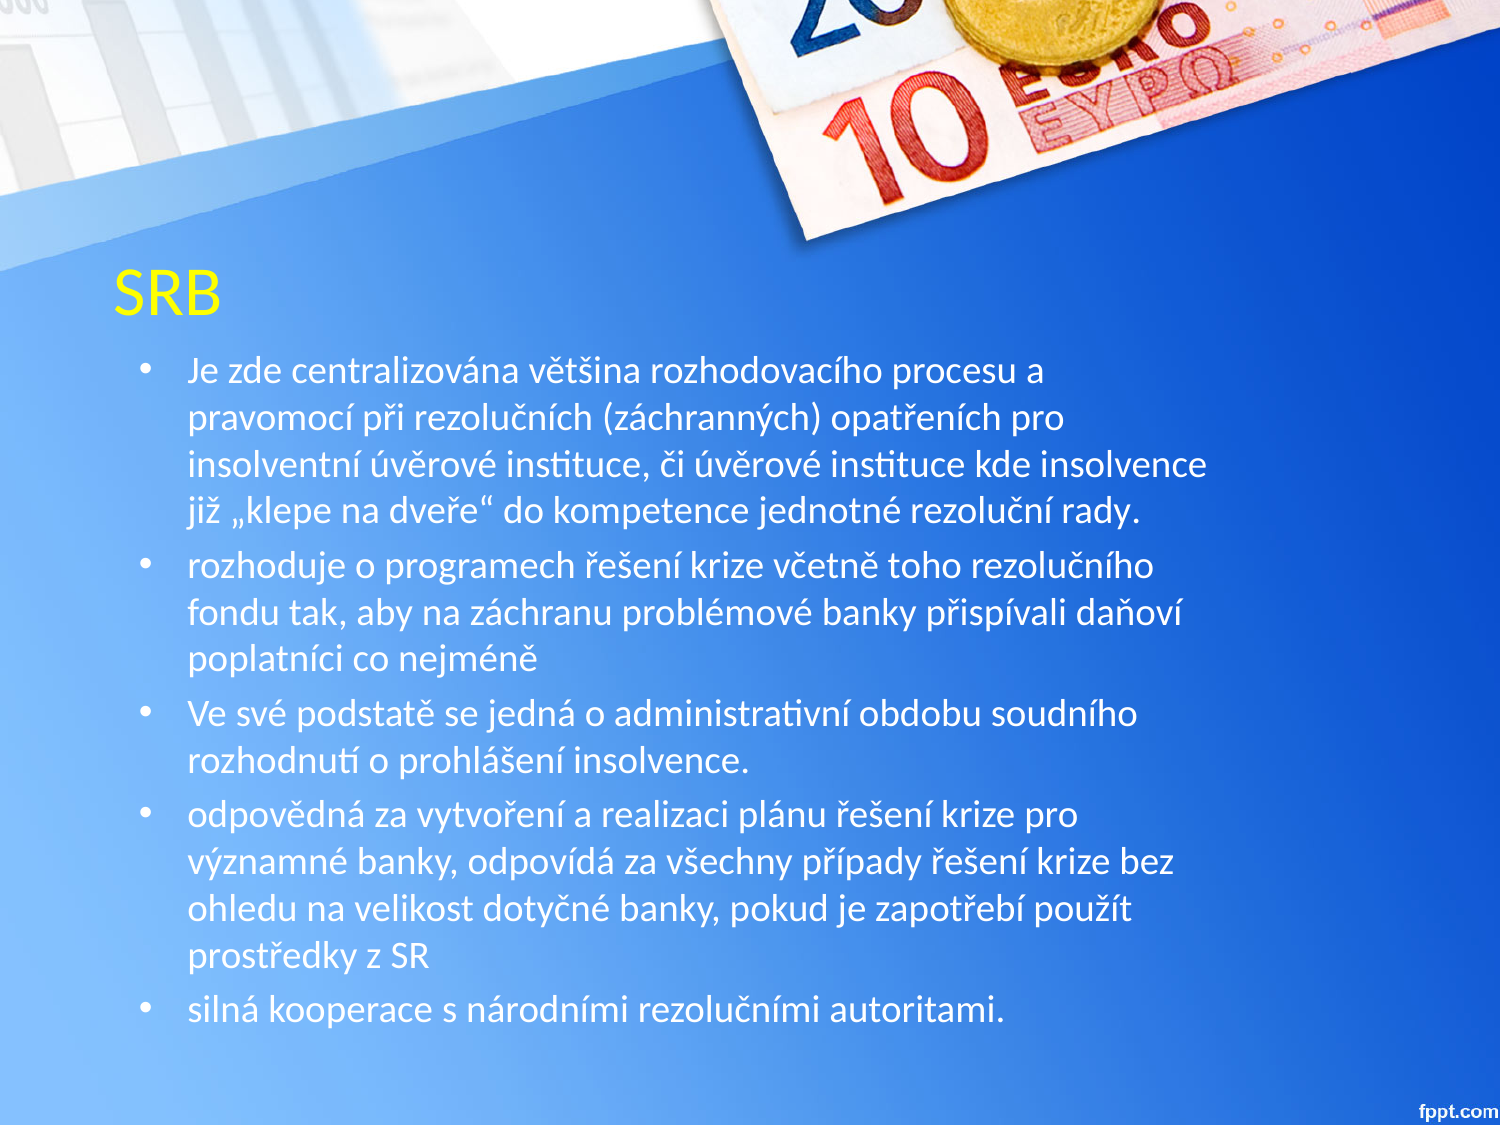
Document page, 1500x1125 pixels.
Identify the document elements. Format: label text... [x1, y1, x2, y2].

list Je zde centralizována většina rozhodovacího procesu a pravomocí při rezolučních (záchranných) opatřeních pro insolventní úvěrové instituce, či úvěrové instituce kde insolvence již „klepe na dveře“ do kompetence jednotné rezoluční rady. rozhoduje o programech řešení krize včetně toho rezolučního fondu tak, aby na záchranu problémové banky přispívali daňoví poplatníci co nejméně Ve své podstatě se jedná o administrativní obdobu soudního rozhodnutí o prohlášení insolvence. odpovědná za vytvoření a realizaci plánu řešení krize pro významné banky, odpovídá za všechny případy řešení krize bez ohledu na velikost dotyčné banky, pokud je zapotřebí použít prostředky z SR silná kooperace s národními rezolučními autoritami. [123, 337, 1226, 1064]
title SRB [98, 236, 1452, 338]
picture [0, 0, 1500, 1125]
